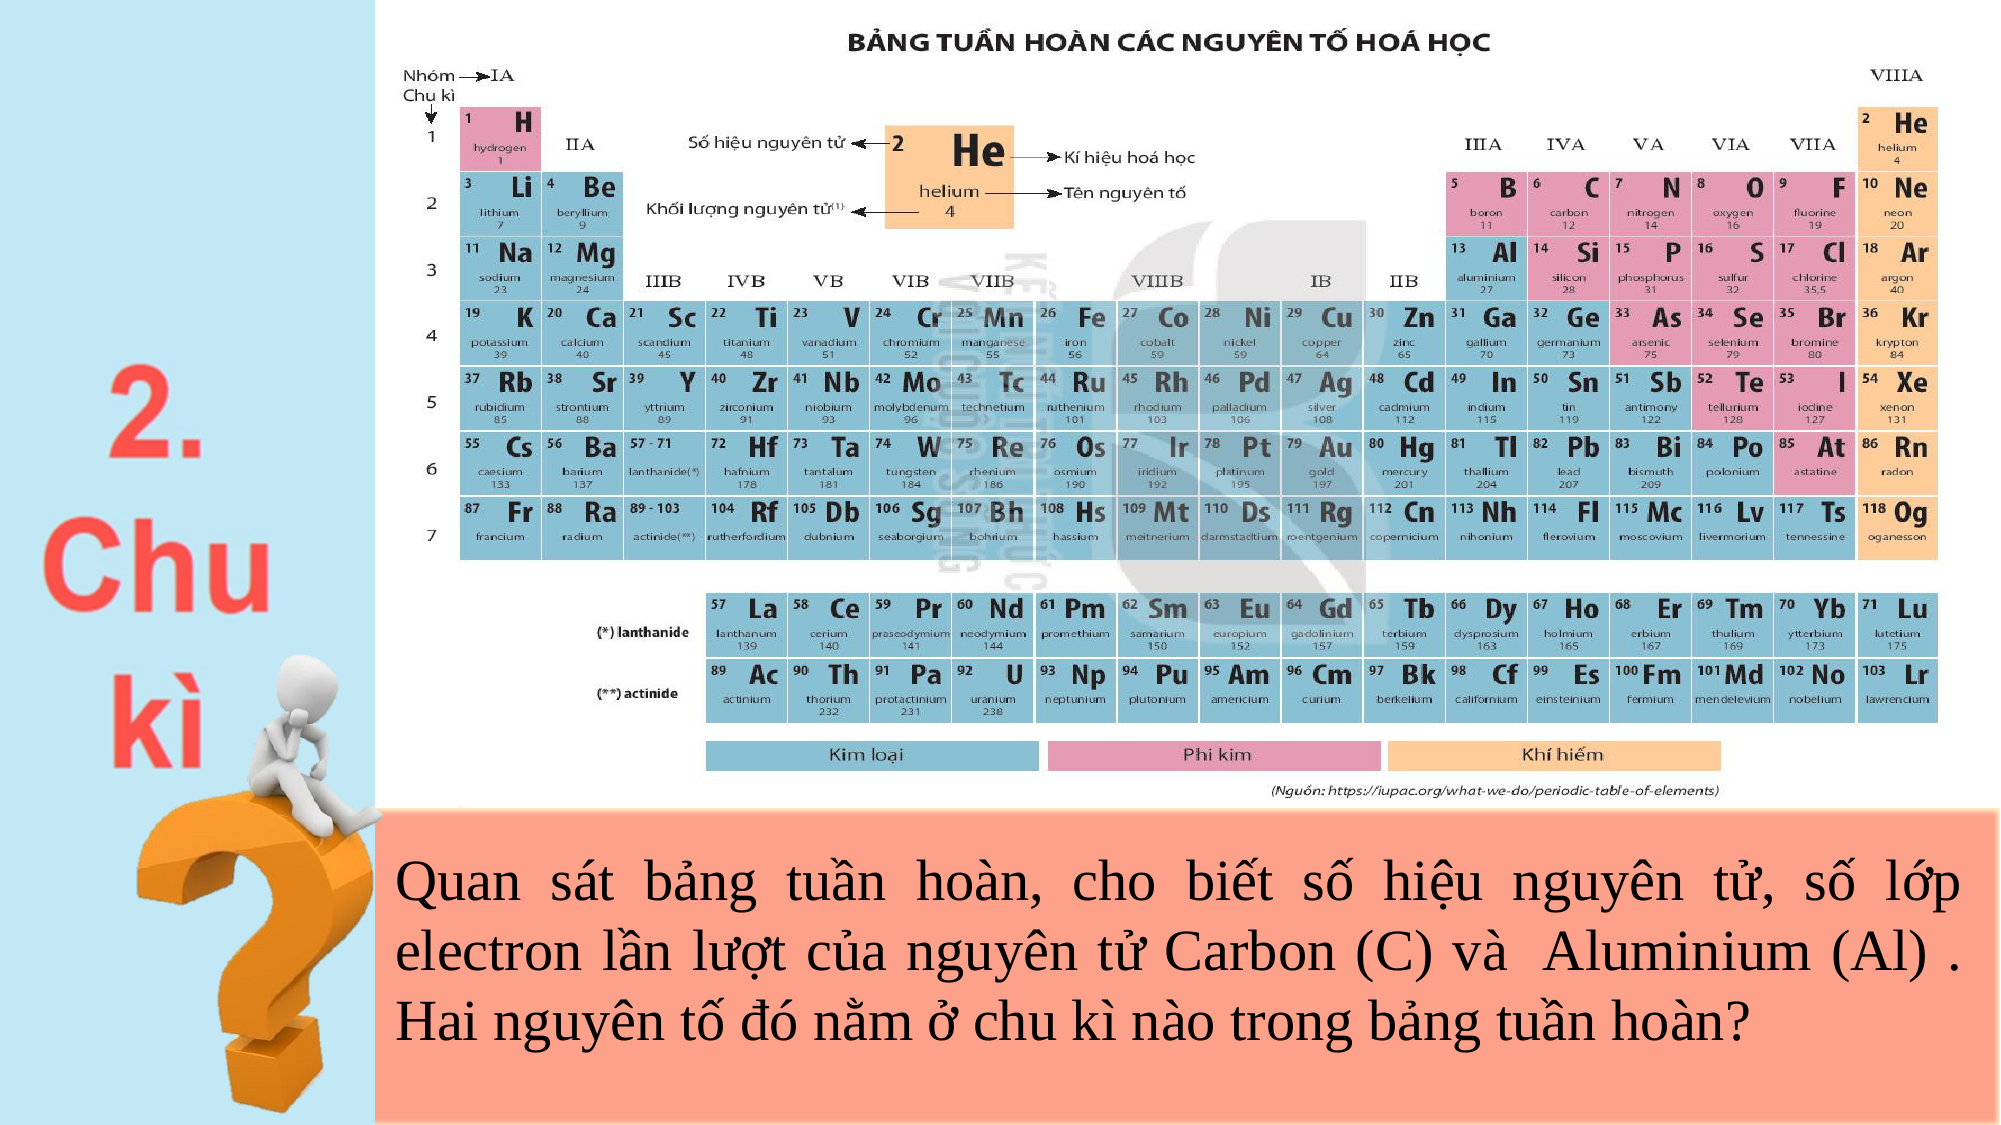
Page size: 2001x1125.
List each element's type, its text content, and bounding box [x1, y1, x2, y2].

text_box [569, 814, 1995, 1121]
picture [5, 613, 569, 1125]
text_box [36, 344, 286, 613]
text_box [0, 0, 374, 1125]
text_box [374, 0, 2000, 808]
text_box Quan sát bảng tuần hoàn, cho biết số hiệu nguyên tử, số lớp electron lần lượt của nguyên tử Carbon (C) và Aluminium (Al) . Hai nguyên tố đó nằm ở chu kì nào trong bảng tuần hoàn? [569, 834, 1979, 1060]
